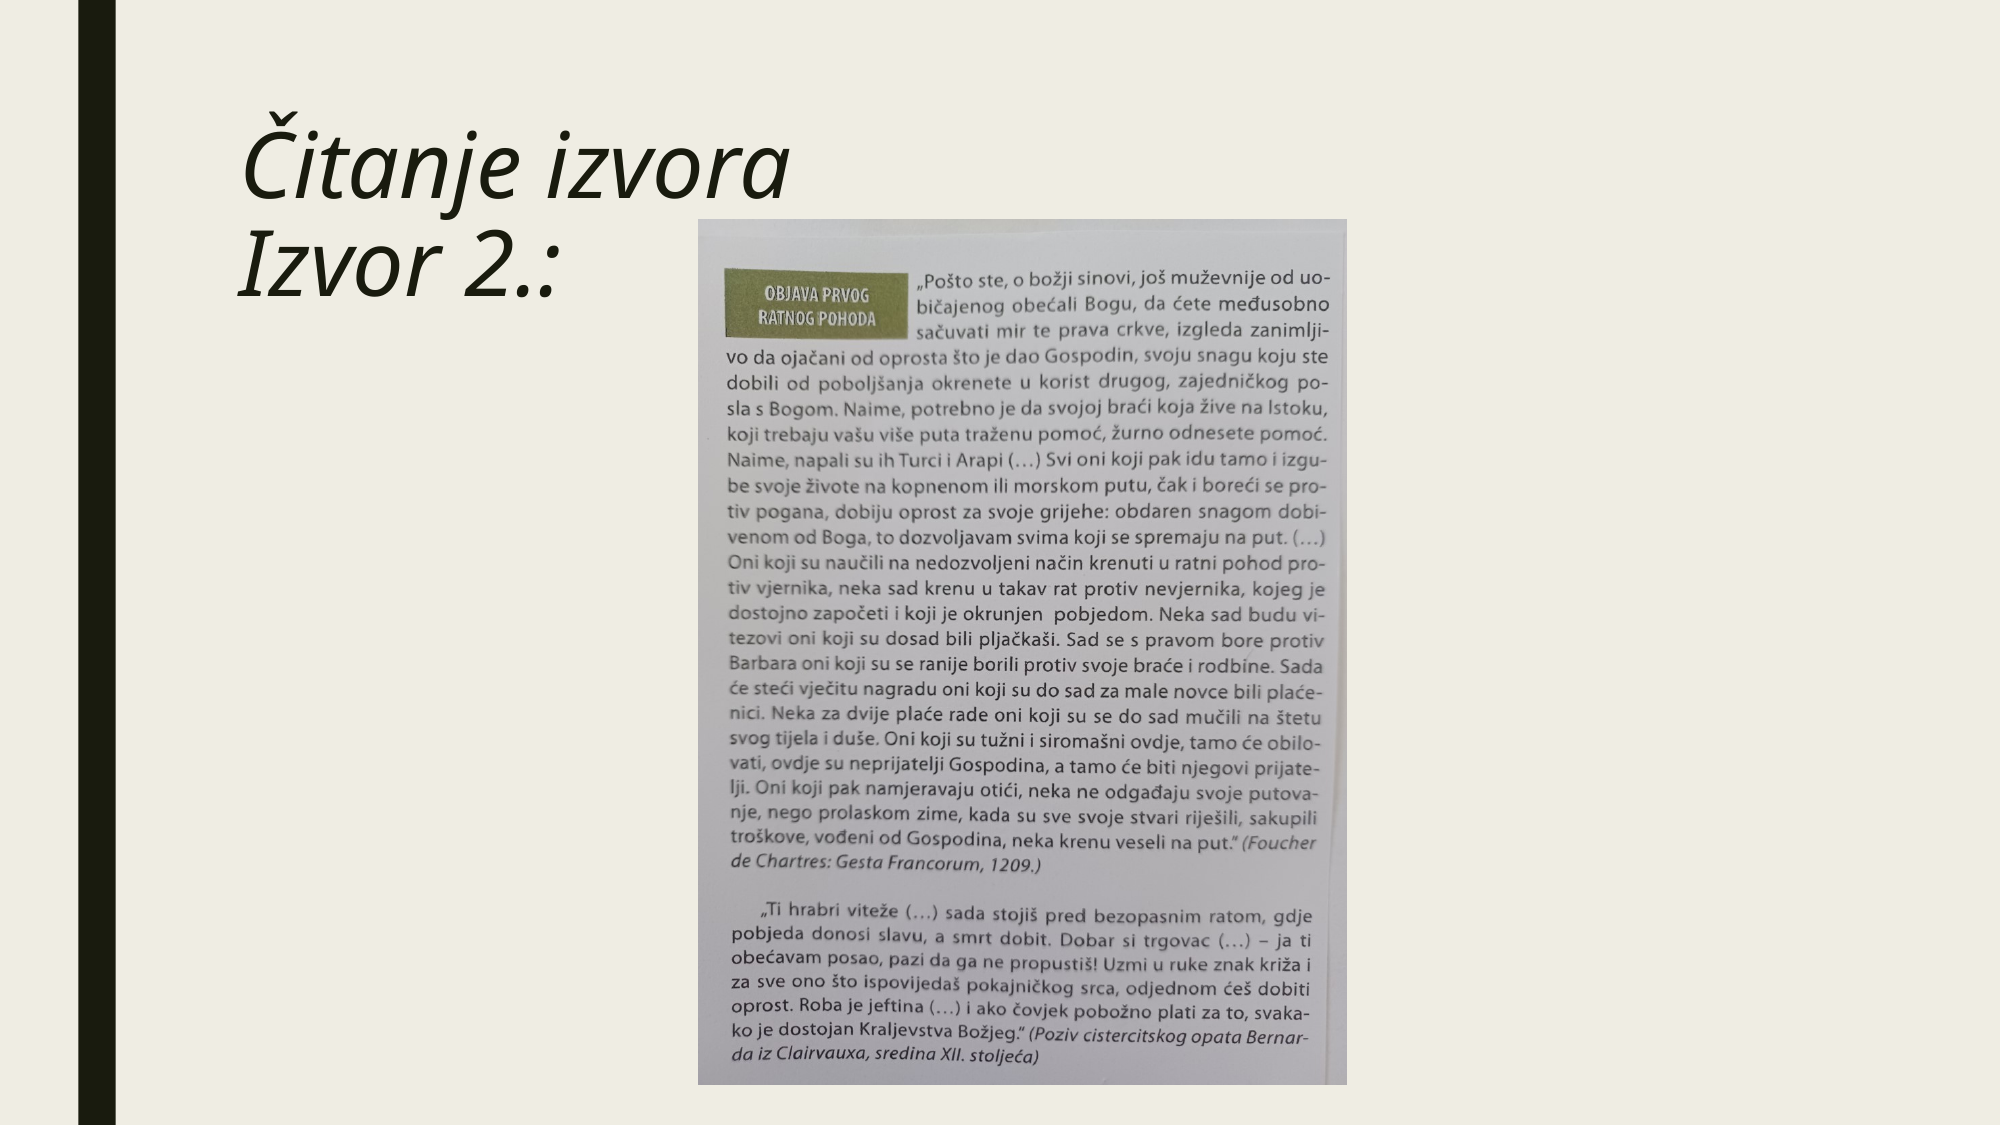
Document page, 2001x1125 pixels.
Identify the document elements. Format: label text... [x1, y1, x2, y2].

picture [697, 218, 1347, 1085]
text_box Čitanje izvora Izvor 2.: [225, 112, 1800, 357]
